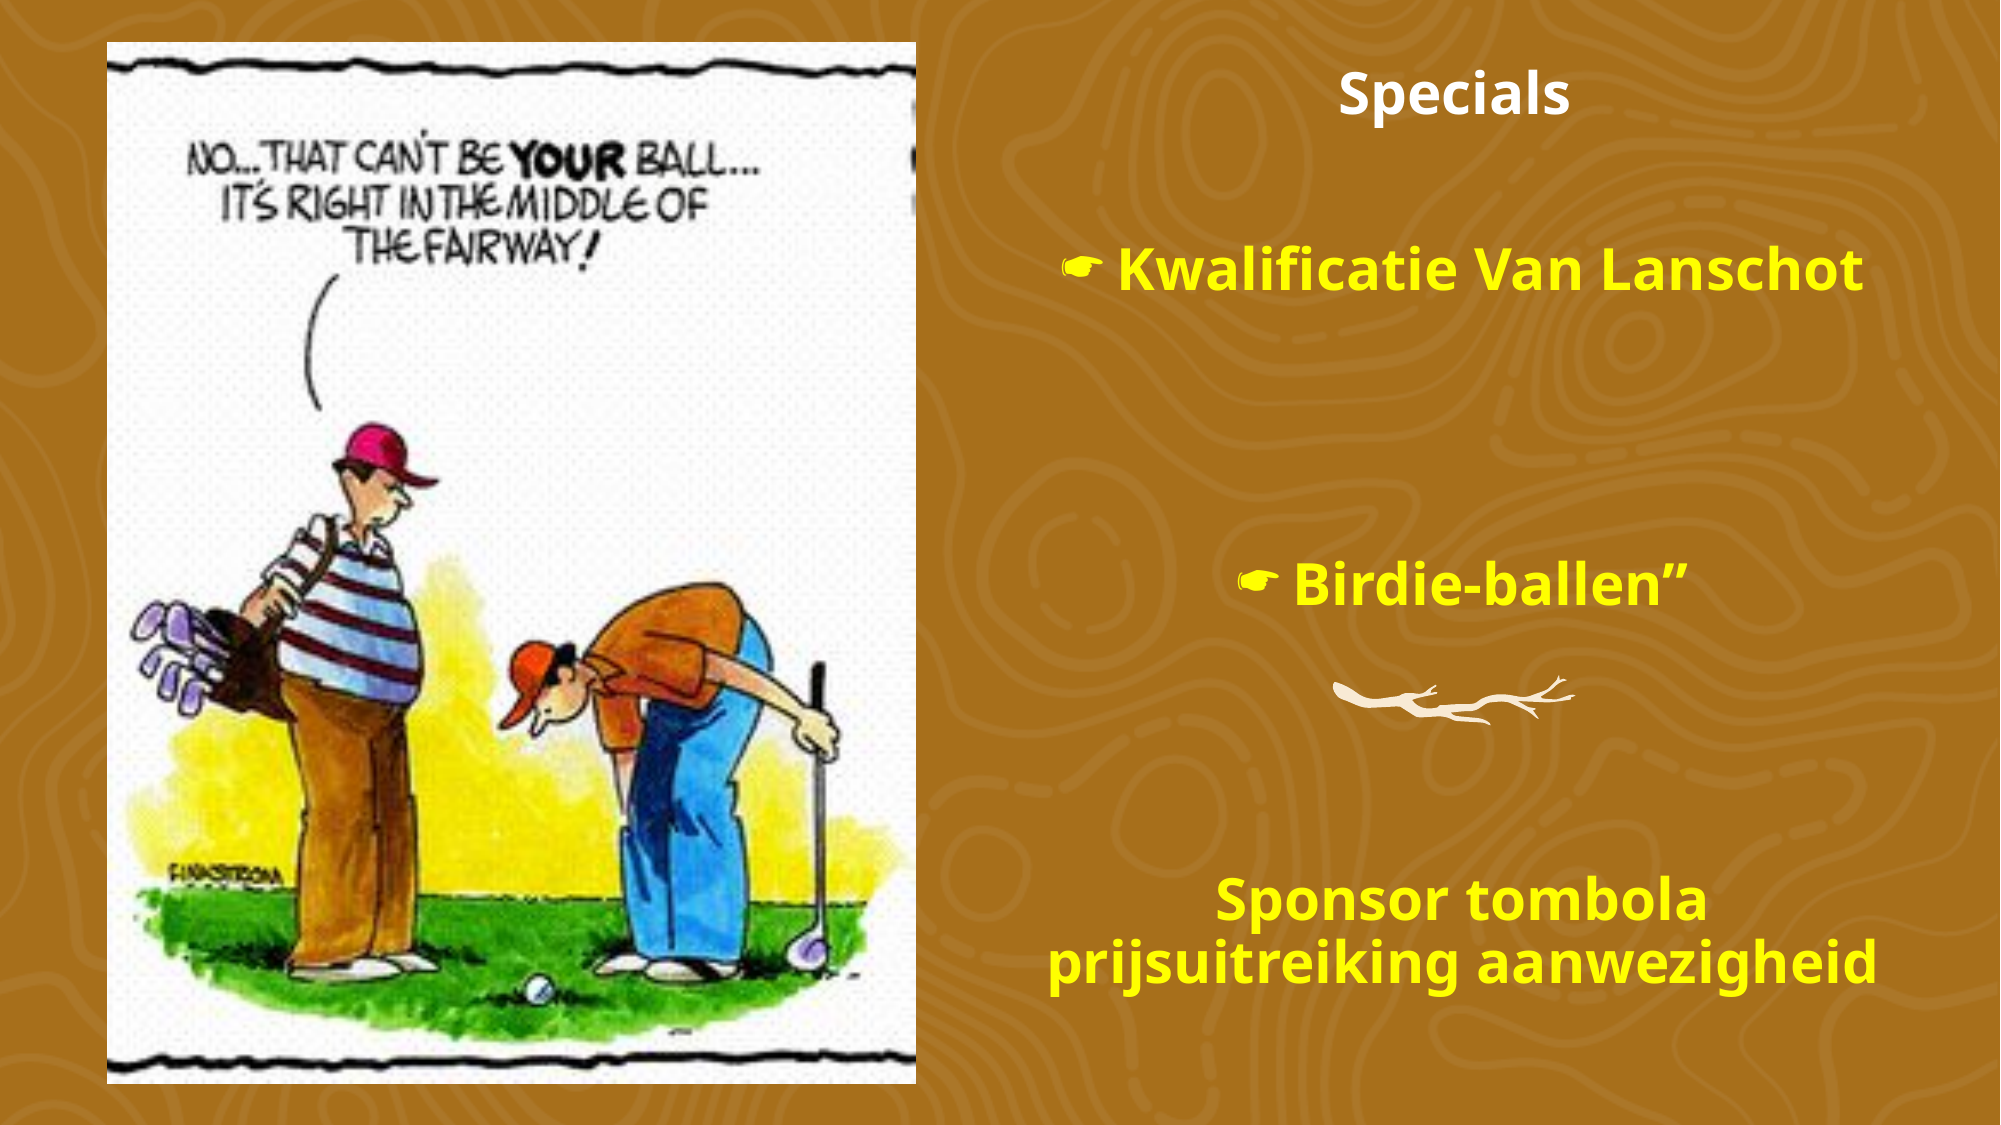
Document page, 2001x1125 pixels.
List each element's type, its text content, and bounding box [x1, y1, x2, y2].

title Specials [1084, 64, 1825, 198]
text_box Kwalificatie Van Lanschot Birdie-ballen” Sponsor tombola prijsuitreiking aanwezigheid [1013, 240, 1912, 1018]
picture [106, 42, 916, 1084]
